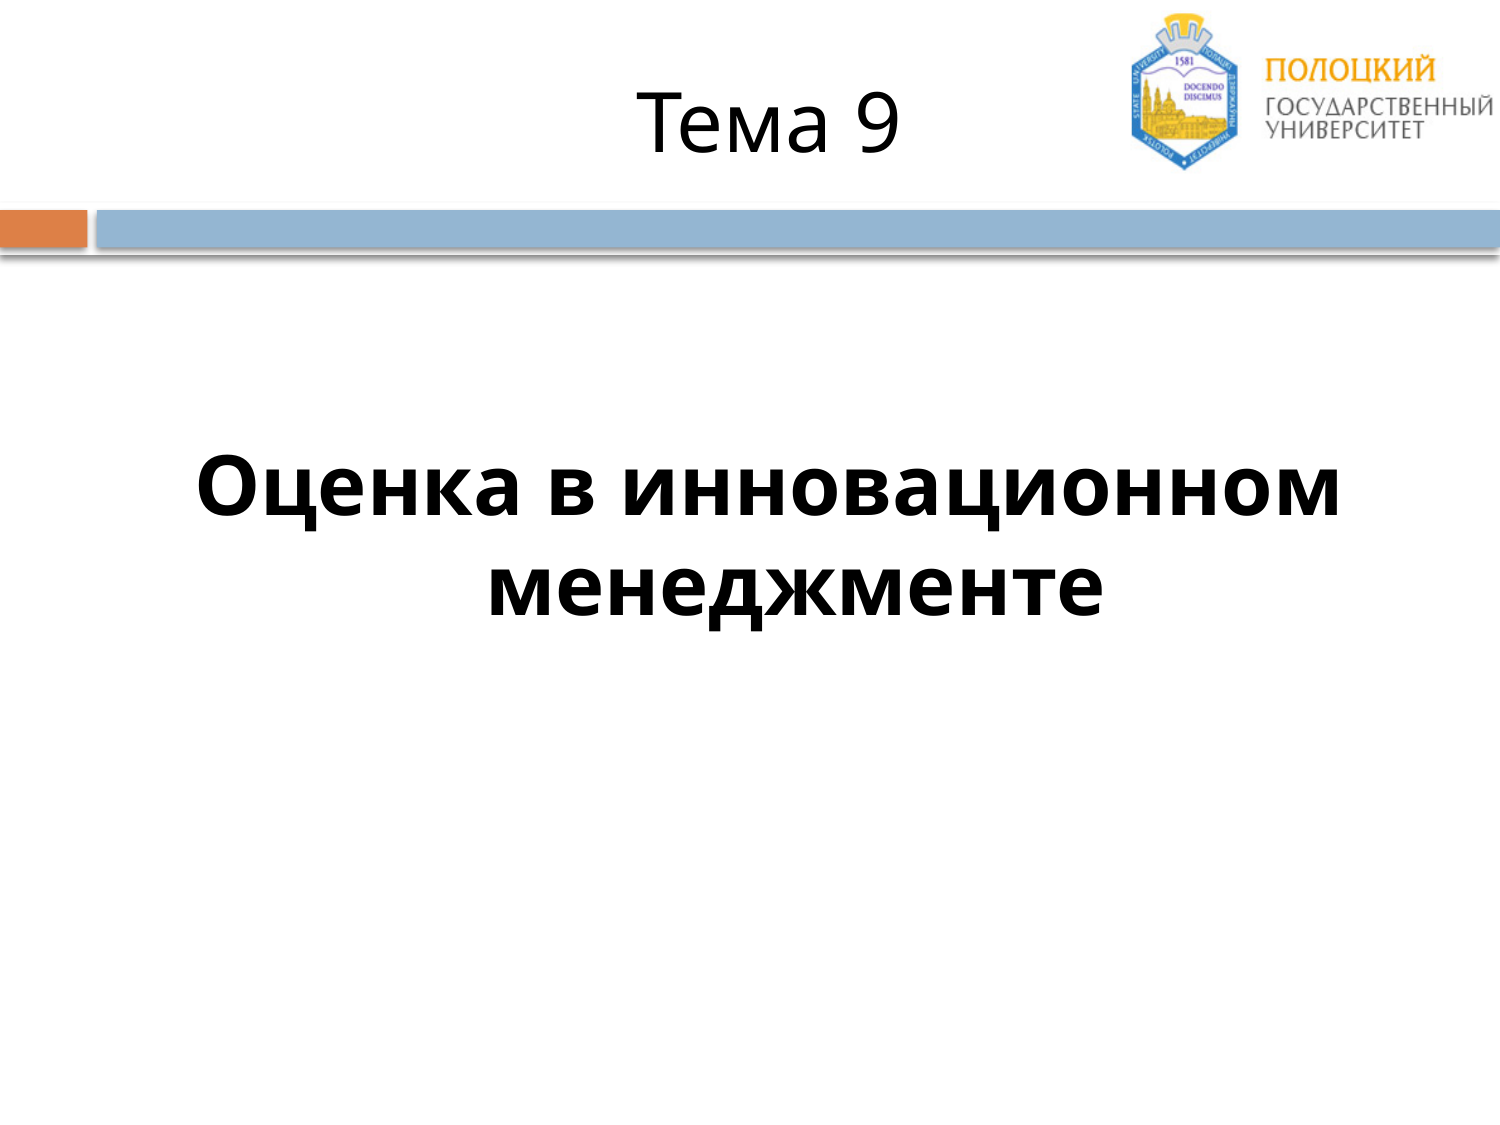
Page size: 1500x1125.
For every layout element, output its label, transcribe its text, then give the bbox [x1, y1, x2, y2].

title Тема 9 [100, 37, 1438, 200]
picture [1049, 0, 1500, 176]
list Оценка в инновационном менеджменте [100, 425, 1438, 1000]
